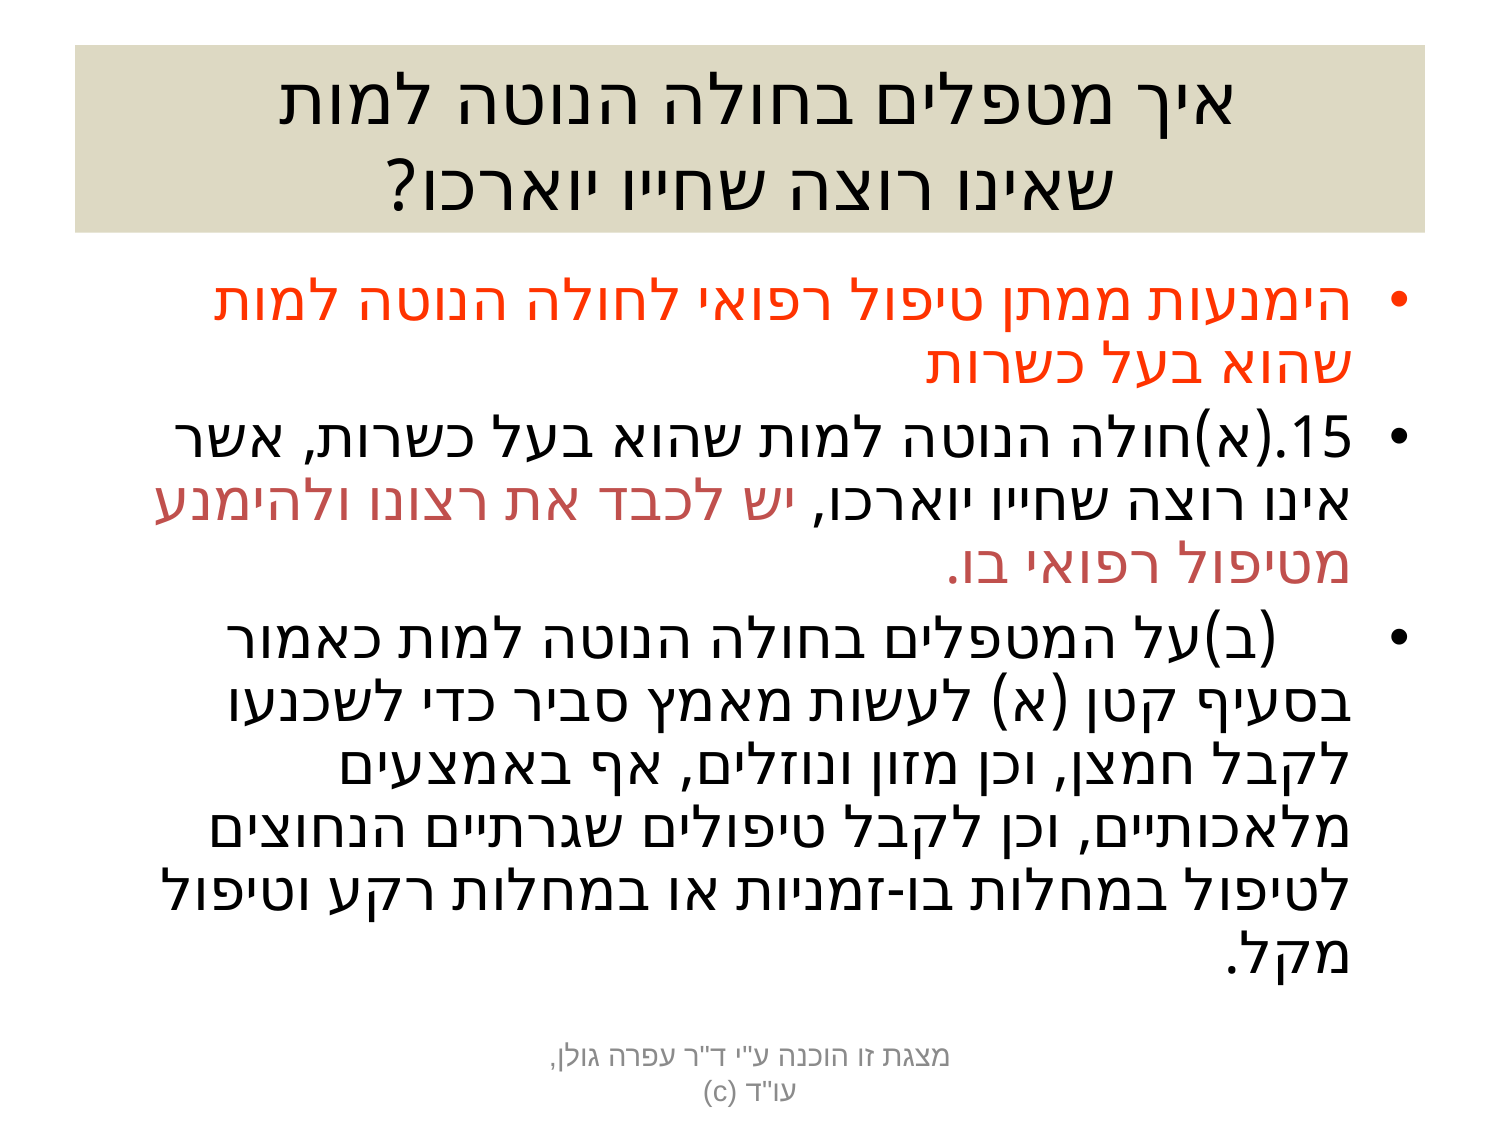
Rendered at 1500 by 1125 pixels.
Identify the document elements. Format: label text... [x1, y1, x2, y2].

footer מצגת זו הוכנה ע"י ד"ר עפרה גולן, עו"ד (c) [512, 1042, 988, 1103]
list הימנעות ממתן טיפול רפואי לחולה הנוטה למות שהוא בעל כשרות 15. (א) חולה הנוטה למות שהוא בעל כשרות, אשר אינו רוצה שחייו יוארכו, יש לכבד את רצונו ולהימנע מטיפול רפואי בו. (ב) על המטפלים בחולה הנוטה למות כאמור בסעיף קטן (א) לעשות מאמץ סביר כדי לשכנעו לקבל חמצן, וכן מזון ונוזלים, אף באמצעים מלאכותיים, וכן לקבל טיפולים שגרתיים הנחוצים לטיפול במחלות בו-זמניות או במחלות רקע וטיפול מקל. [75, 262, 1425, 1005]
title איך מטפלים בחולה הנוטה למות שאינו רוצה שחייו יוארכו? [75, 45, 1425, 233]
